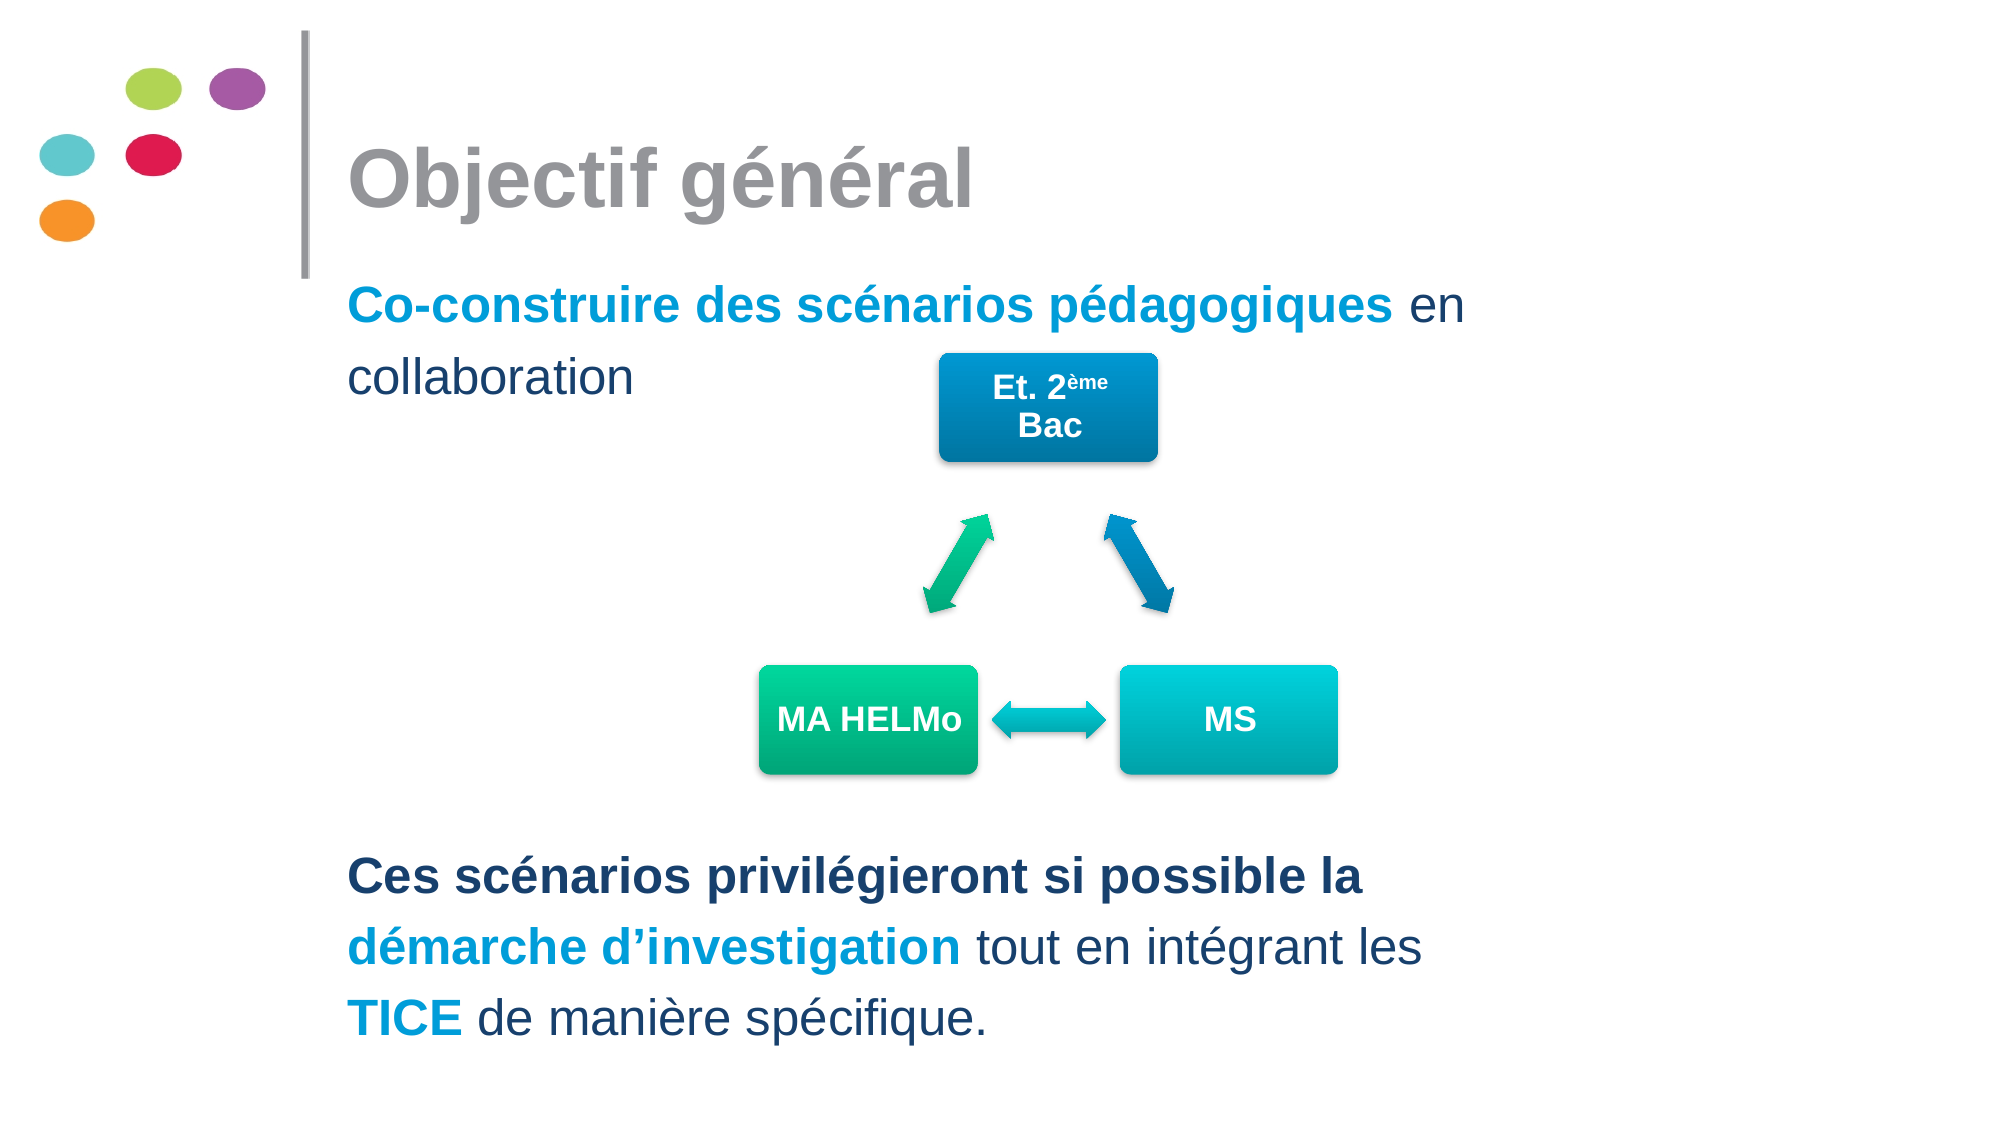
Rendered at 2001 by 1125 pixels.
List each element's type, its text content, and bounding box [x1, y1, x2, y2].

list Co-construire des scénarios pédagogiques en collaboration Ces scénarios privilégieront si possible la démarche d’investigation tout en intégrant les TICE de manière spécifique. [332, 300, 1682, 1055]
title Objectif général [332, 49, 1866, 300]
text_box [714, 352, 1383, 775]
picture [39, 30, 310, 279]
